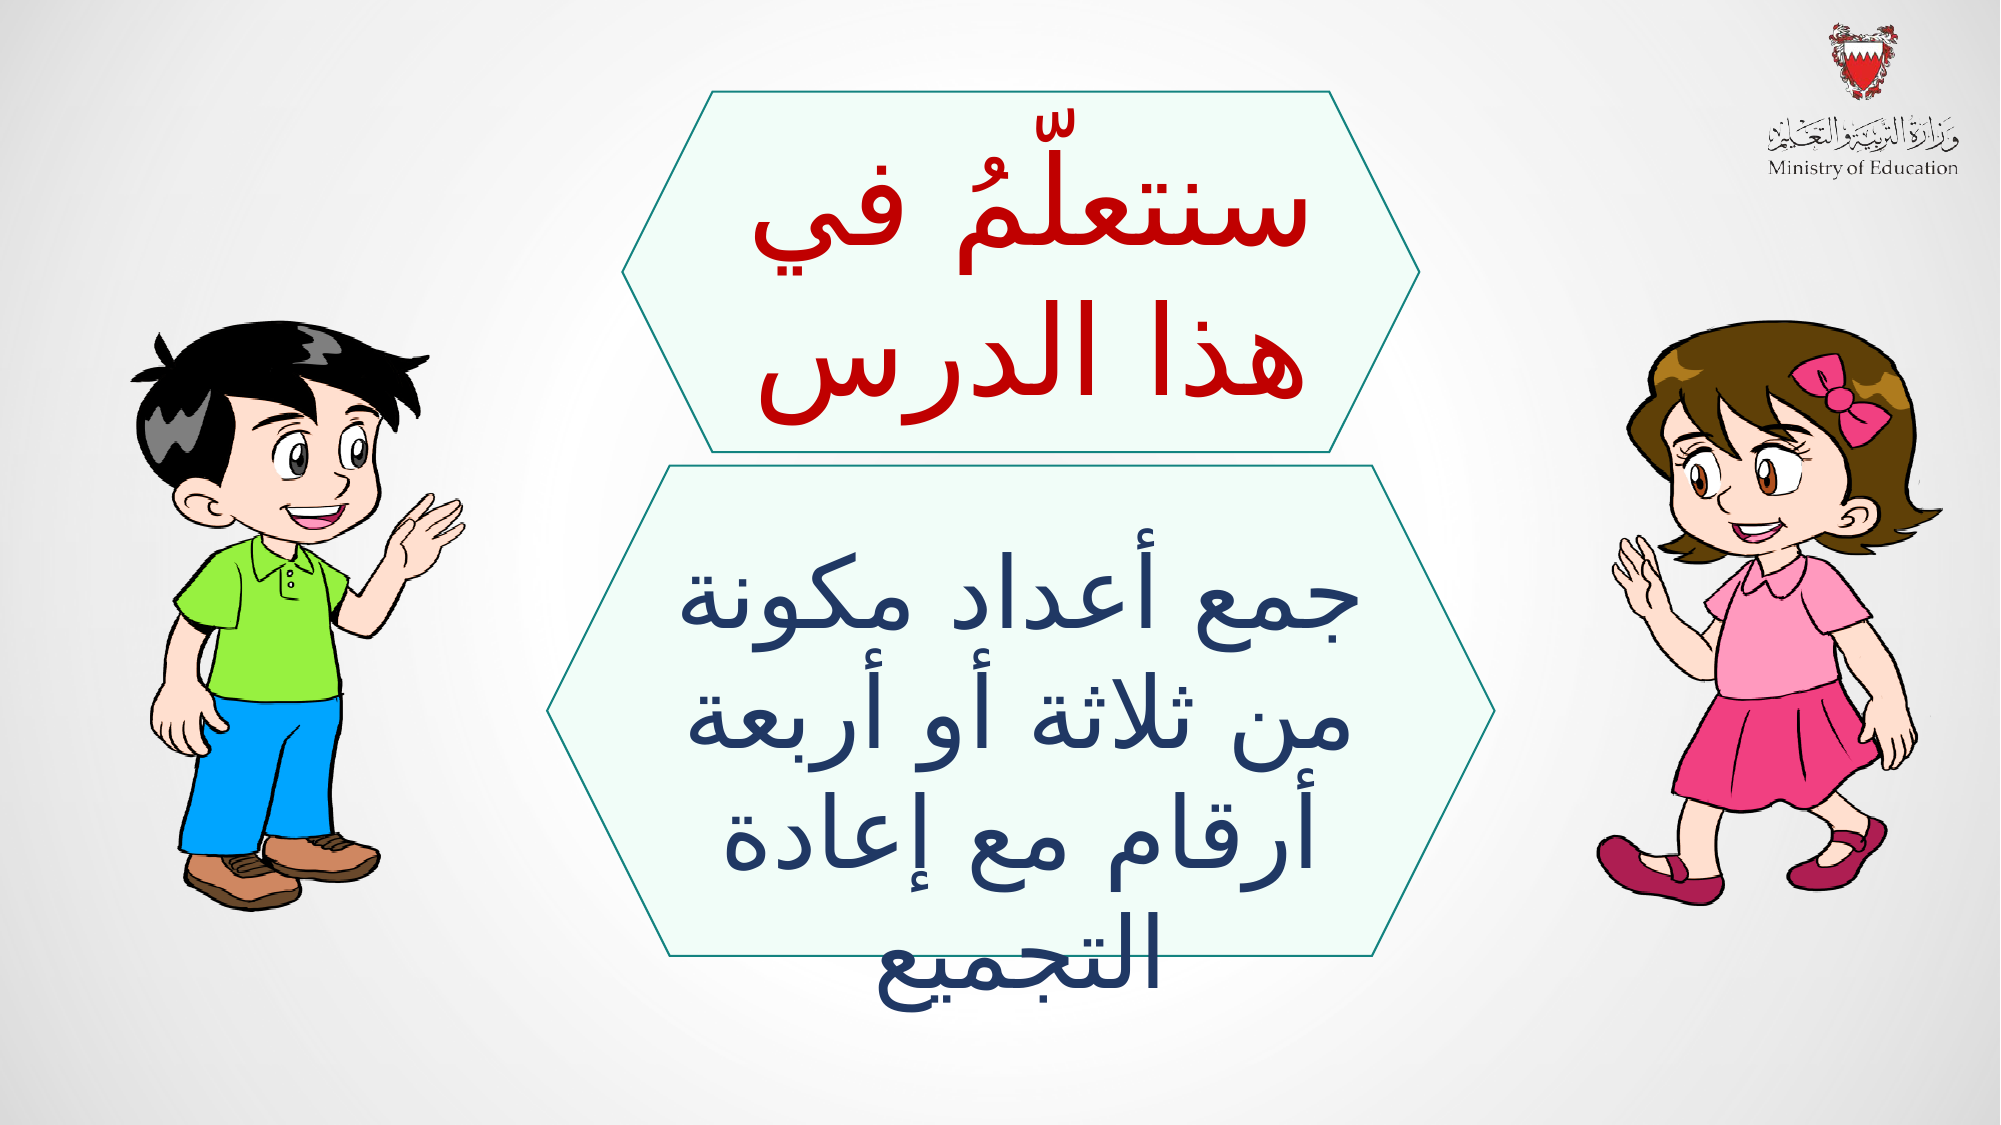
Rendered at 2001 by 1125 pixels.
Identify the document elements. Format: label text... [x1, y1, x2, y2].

picture [0, 0, 2000, 1125]
text_box جمع أعداد مكونة من ثلاثة أو أربعة أرقام مع إعادة التجميع [639, 521, 1403, 1016]
text_box [1403, 525, 1496, 897]
text_box [640, 464, 1401, 521]
text_box سنتعلّمُ في هذا الدرس [727, 112, 1337, 428]
text_box [621, 90, 1421, 454]
text_box [545, 524, 639, 897]
